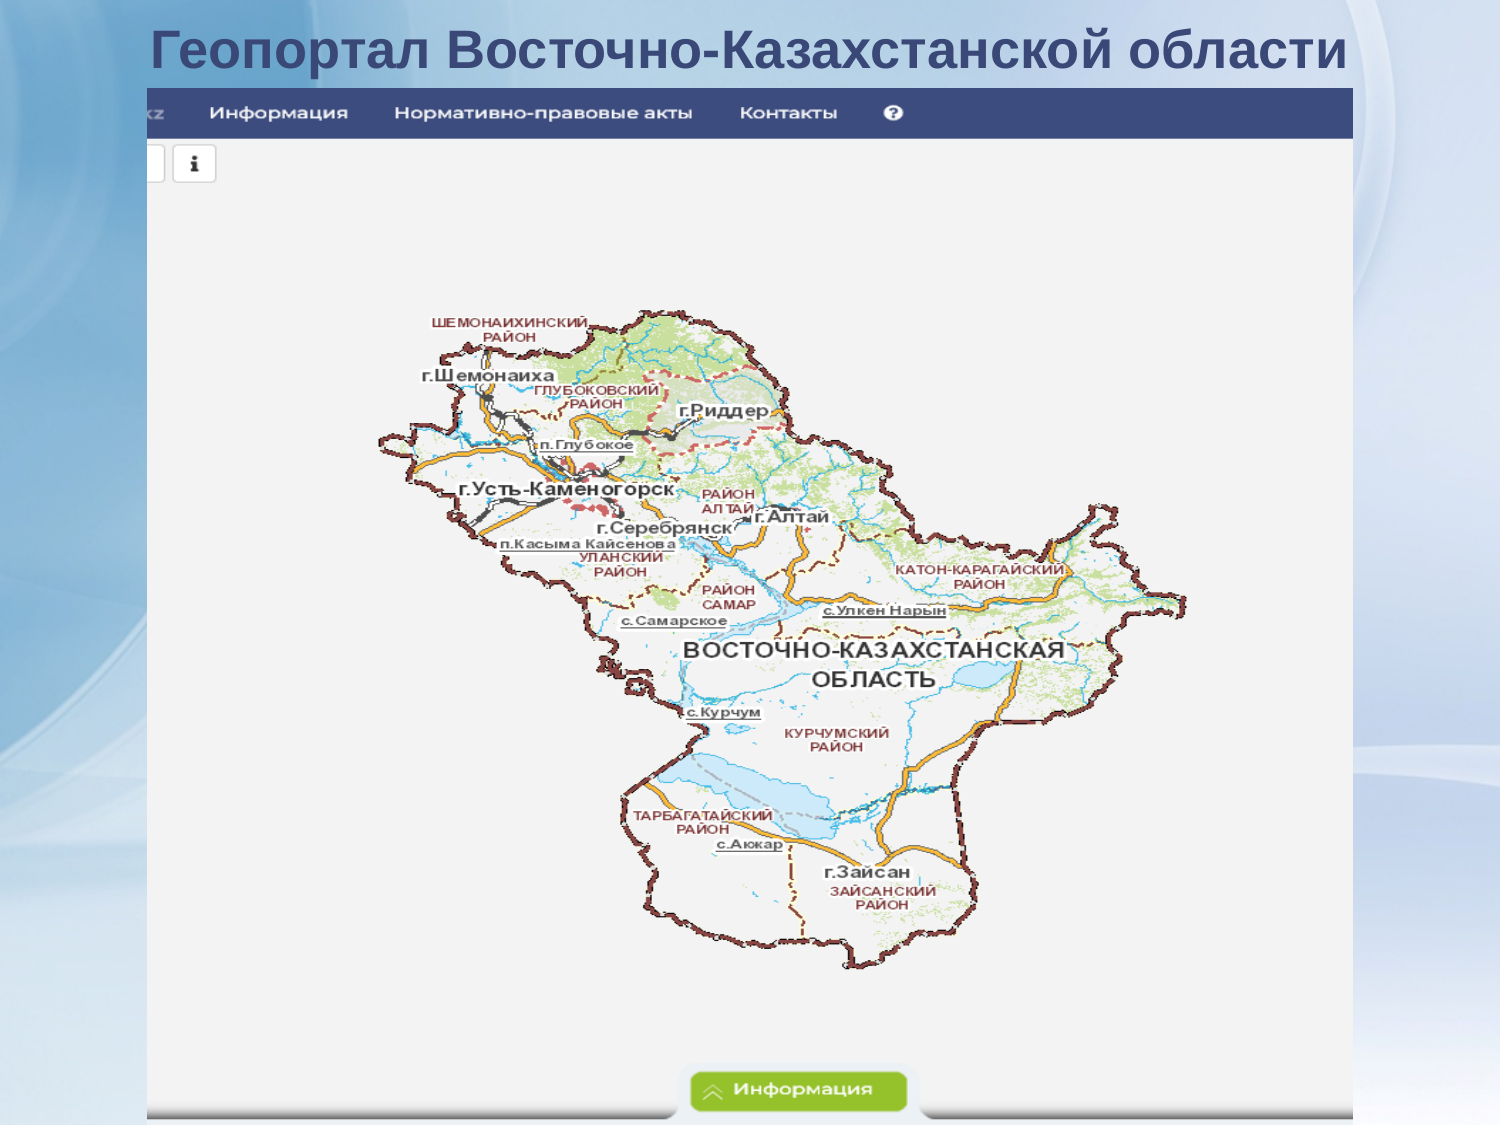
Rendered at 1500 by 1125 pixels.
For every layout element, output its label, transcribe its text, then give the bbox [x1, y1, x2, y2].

text_box Геопортал Восточно-Казахстанской области [25, 7, 1474, 87]
picture [0, 0, 1500, 1125]
